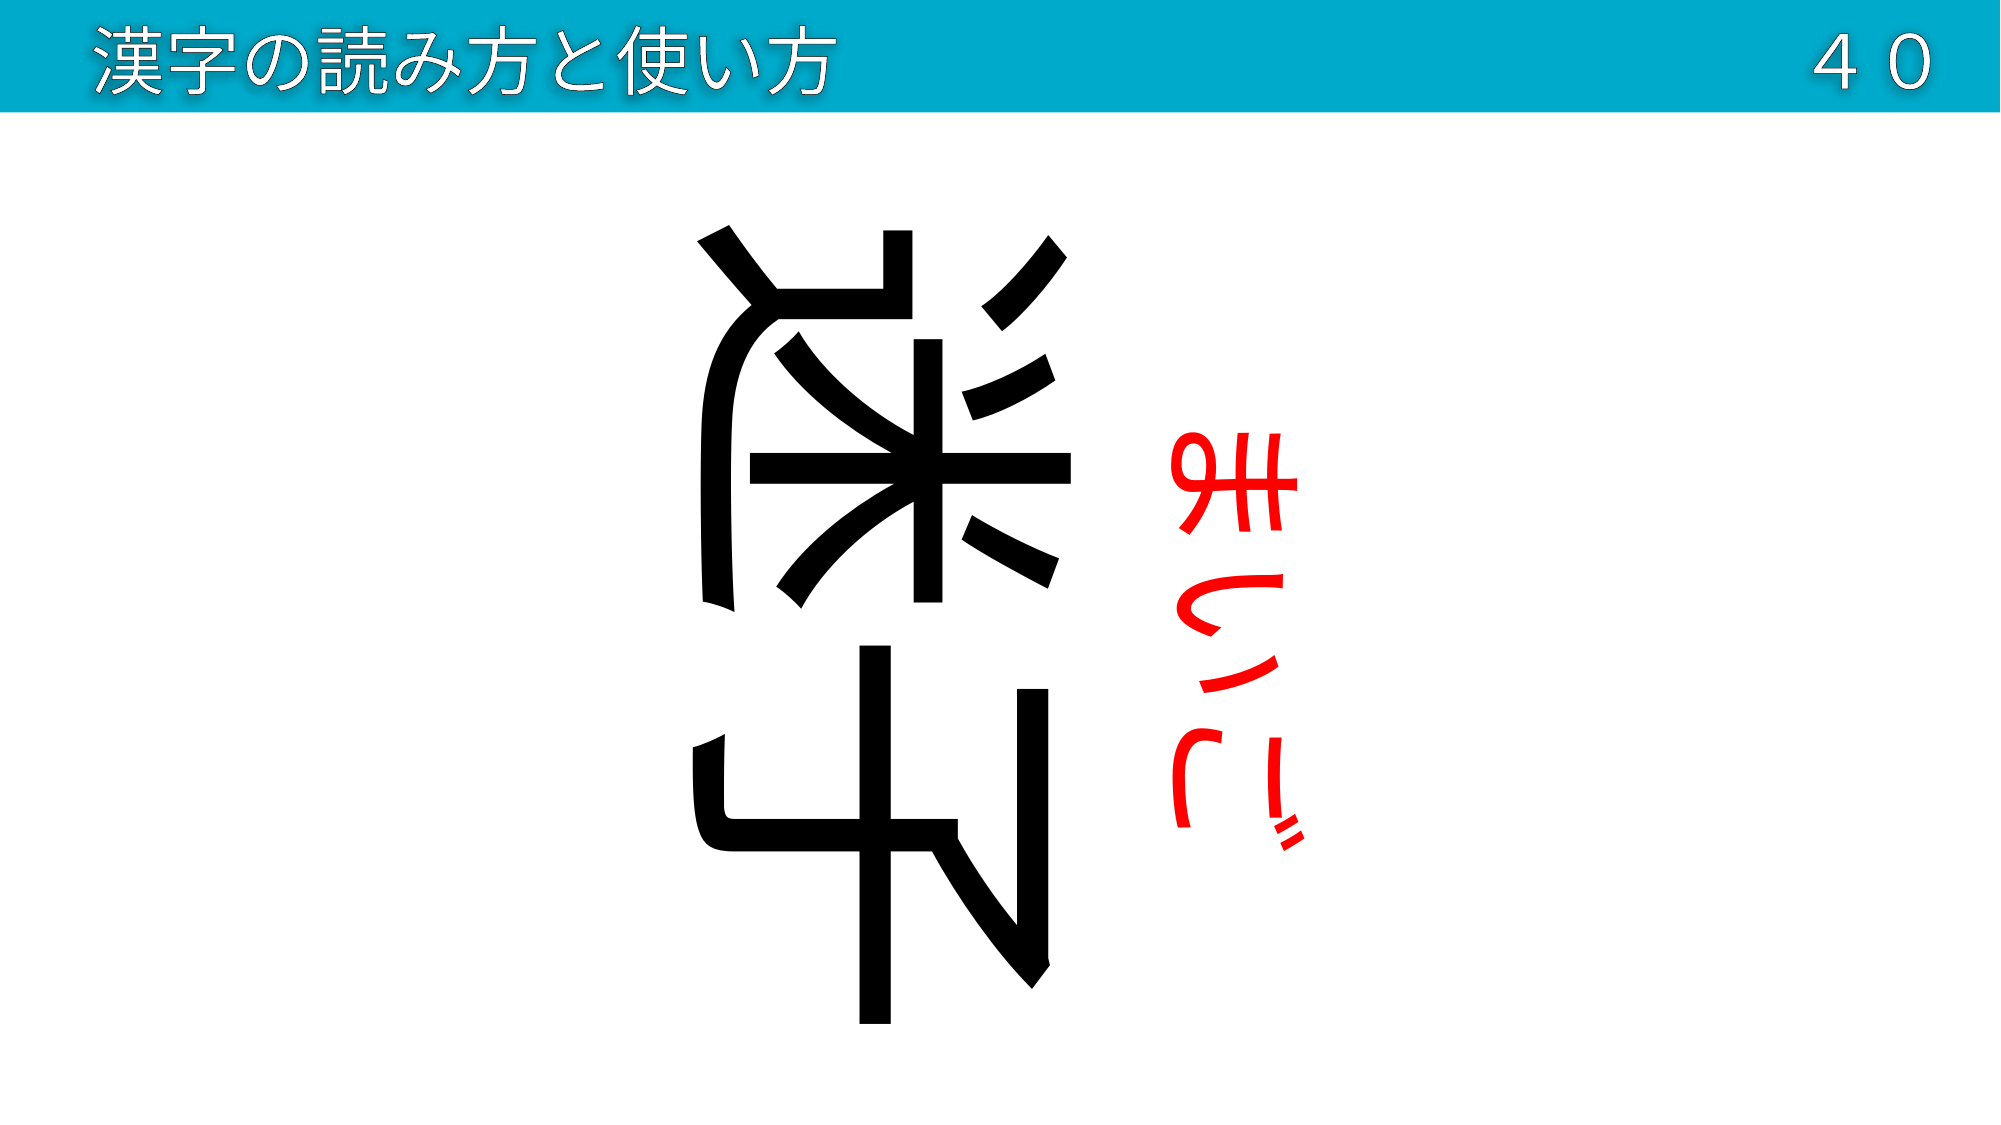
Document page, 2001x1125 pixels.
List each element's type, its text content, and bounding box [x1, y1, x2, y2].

text_box 迷子 [616, 195, 1152, 1125]
text_box ４０ [1782, 6, 1963, 112]
text_box まいご [1124, 390, 1337, 861]
text_box [0, 0, 2000, 113]
text_box 漢字の読み方と使い方 [75, 6, 1225, 112]
